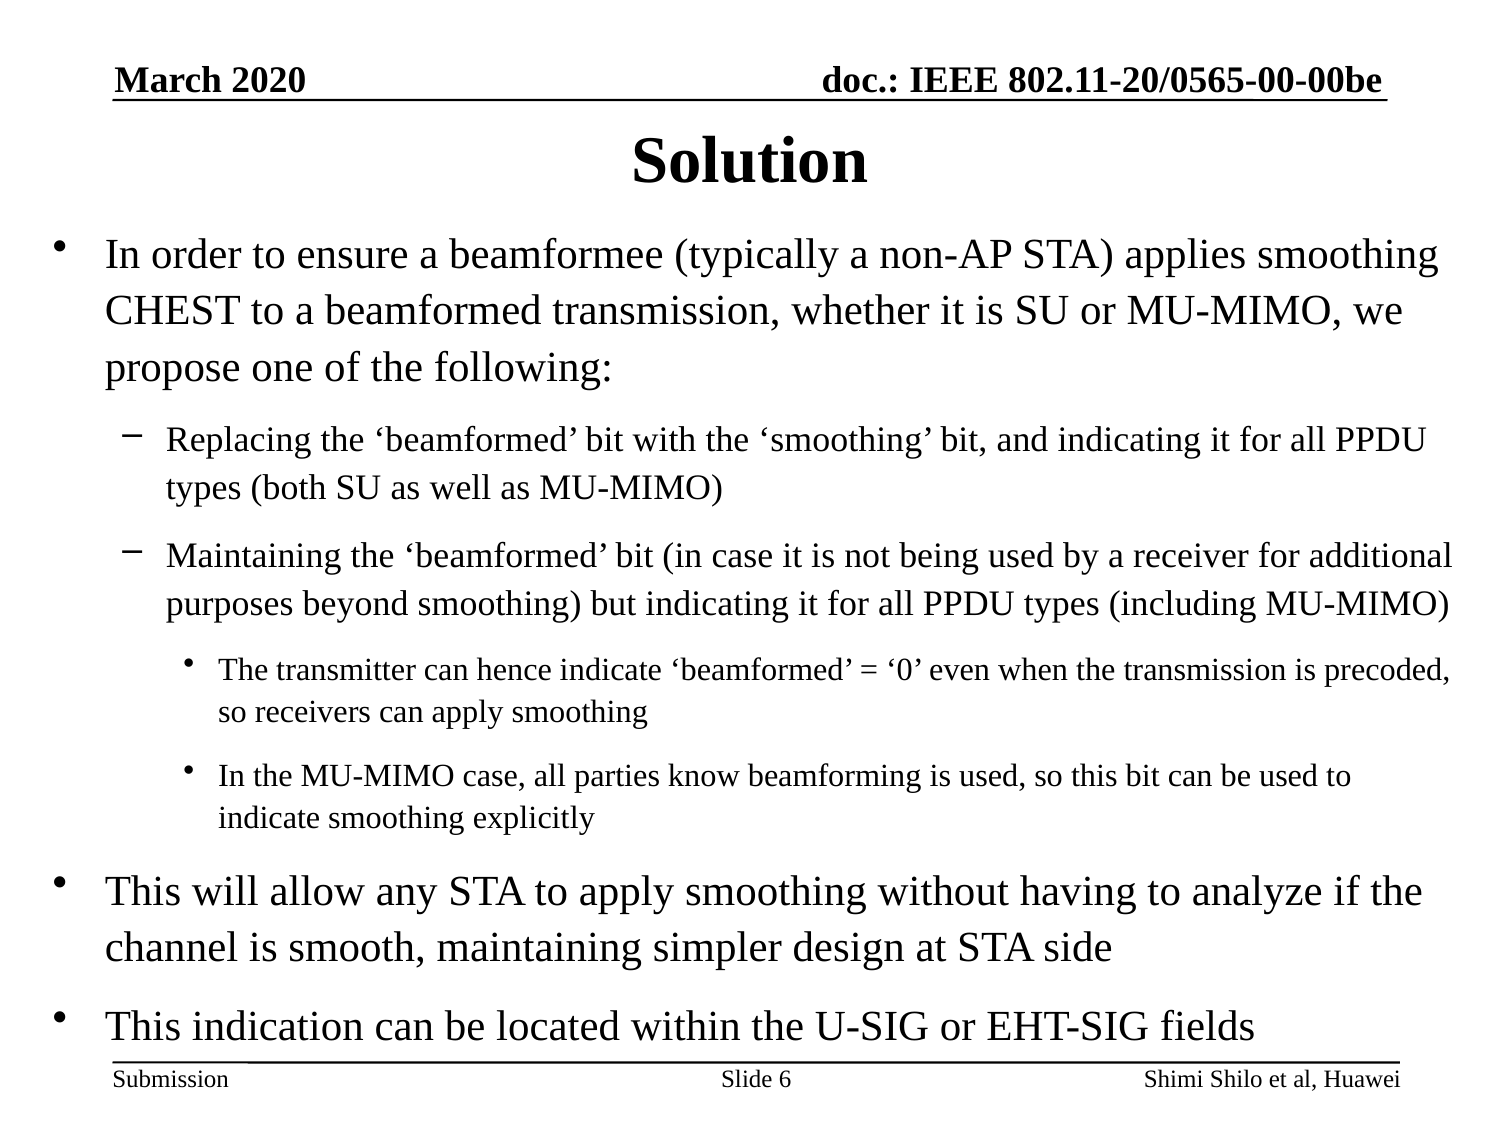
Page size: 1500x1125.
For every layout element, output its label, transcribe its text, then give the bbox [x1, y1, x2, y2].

footer Shimi Shilo et al, Huawei [1140, 1061, 1402, 1093]
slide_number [114, 54, 309, 101]
list In order to ensure a beamformee (typically a non-AP STA) applies smoothing CHEST to a beamformed transmission, whether it is SU or MU-MIMO, we propose one of the following: Replacing the ‘beamformed’ bit with the ‘smoothing’ bit, and indicating it for all PPDU types (both SU as well as MU-MIMO) Maintaining the ‘beamformed’ bit (in case it is not being used by a receiver for additional purposes beyond smoothing) but indicating it for all PPDU types (including MU-MIMO) The transmitter can hence indicate ‘beamformed’ = ‘0’ even when the transmission is precoded, so receivers can apply smoothing In the MU-MIMO case, all parties know beamforming is used, so this bit can be used to indicate smoothing explicitly This will allow any STA to apply smoothing without having to analyze if the channel is smooth, maintaining simpler design at STA side This indication can be located within the U-SIG or EHT-SIG fields [37, 212, 1476, 1080]
slide_number Slide 6 [712, 1080, 800, 1093]
title Solution [112, 112, 1388, 201]
